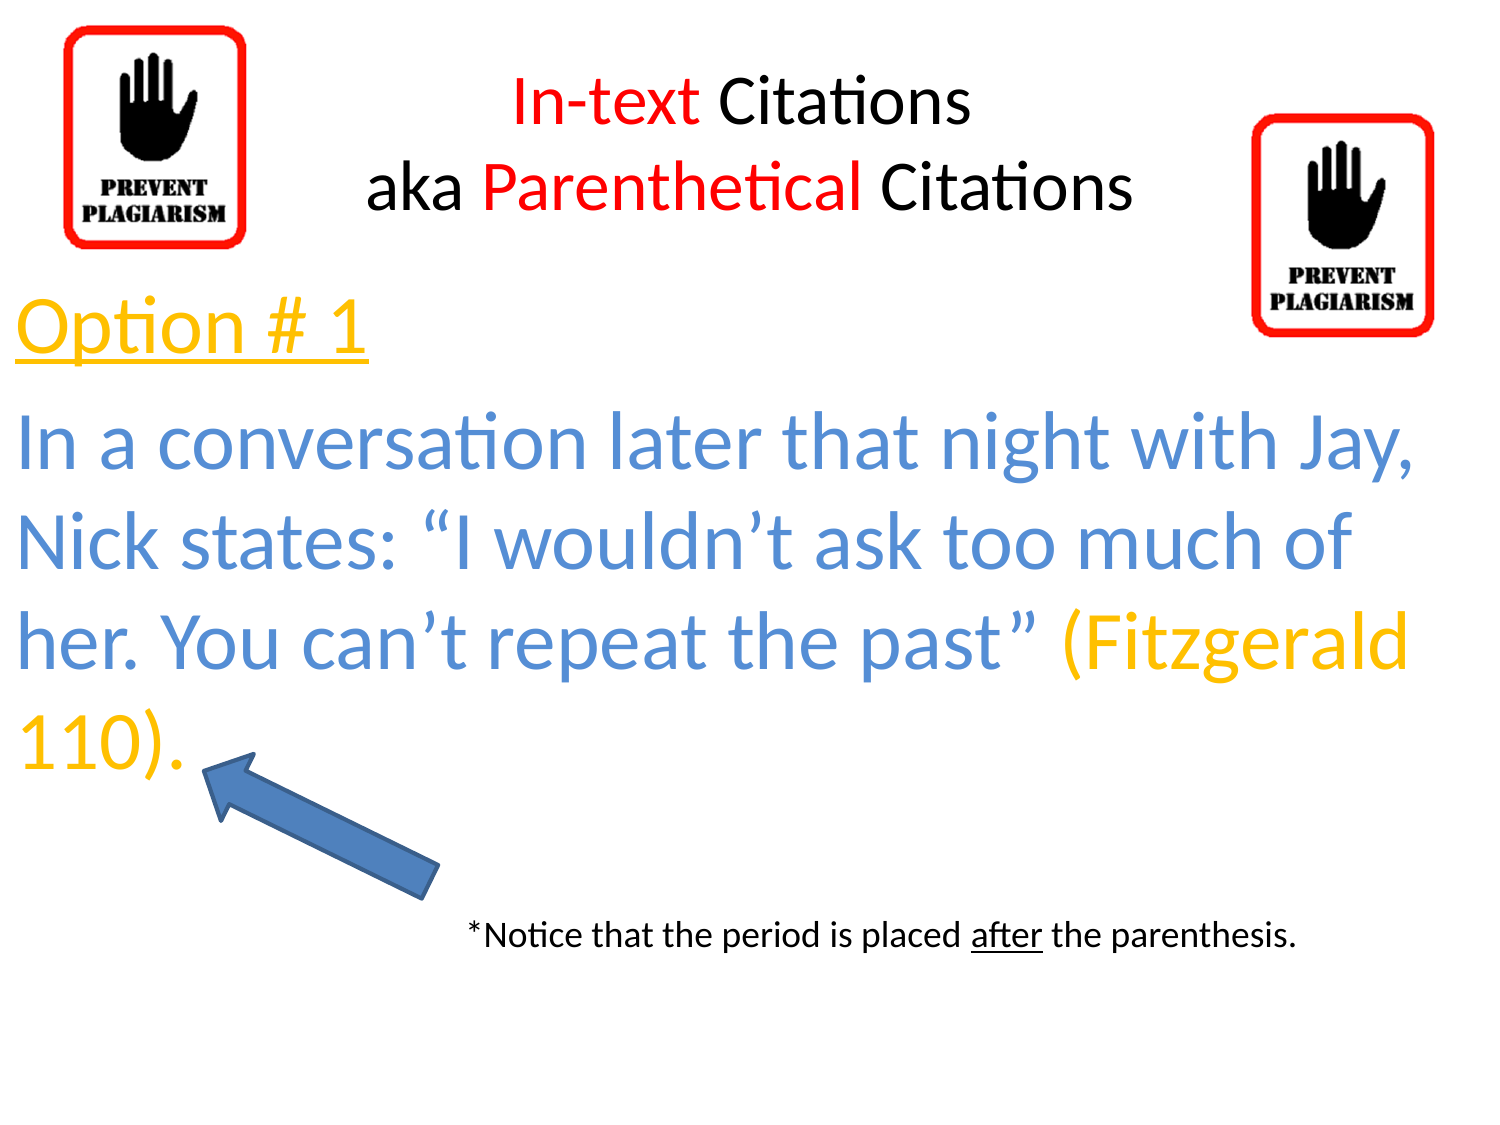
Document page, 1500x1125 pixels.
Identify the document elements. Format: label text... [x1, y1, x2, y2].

list Option # 1 In a conversation later that night with Jay, Nick states: “I wouldn’t ask too much of her. You can’t repeat the past” (Fitzgerald 110). *Notice that the period is placed after the parenthesis. [0, 262, 1500, 1125]
picture [1249, 112, 1435, 338]
picture [62, 24, 247, 251]
title In-text Citations aka Parenthetical Citations [250, 45, 1425, 233]
text_box [201, 751, 441, 901]
